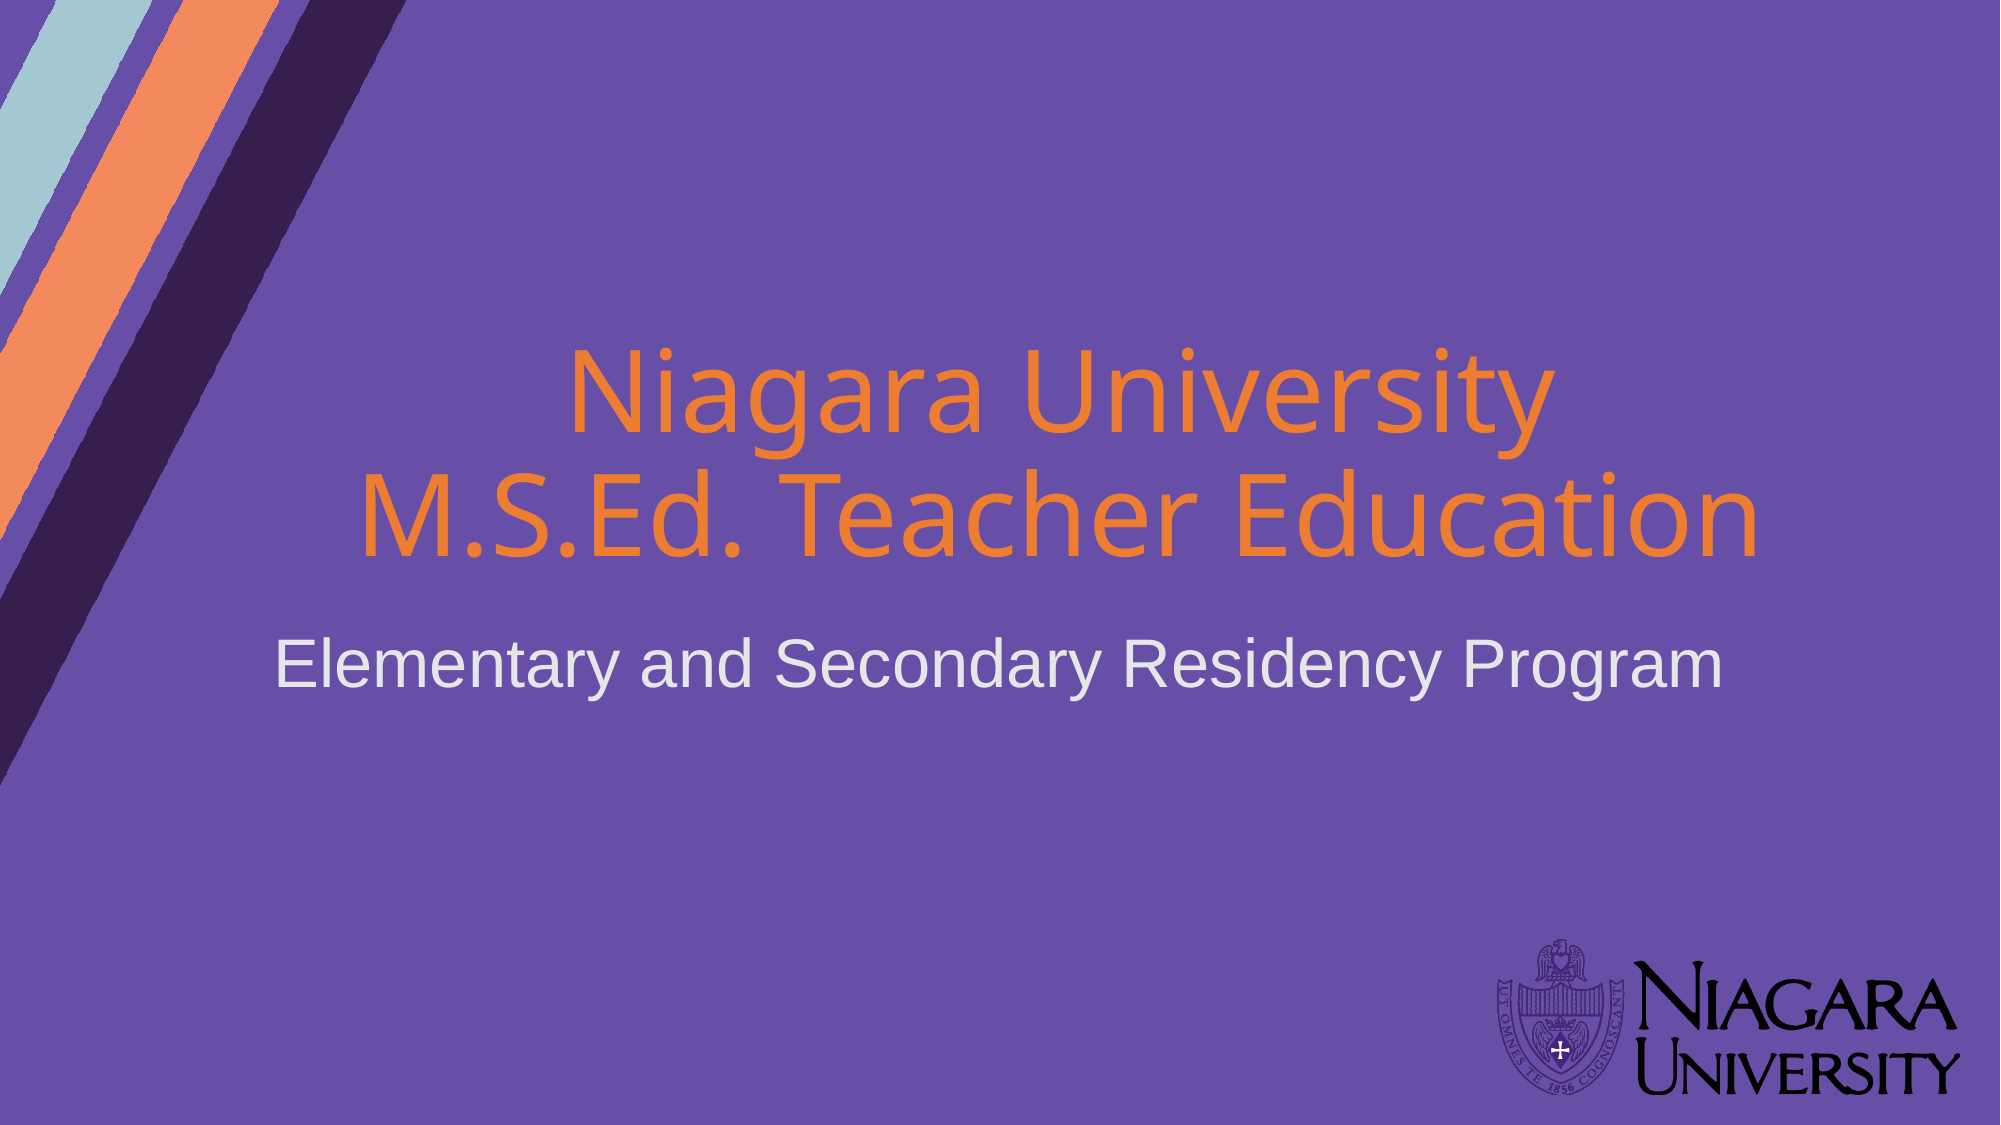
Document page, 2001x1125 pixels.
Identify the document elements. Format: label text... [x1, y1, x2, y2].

picture [0, 0, 504, 791]
subtitle Elementary and Secondary Residency Program [249, 620, 1750, 892]
picture [1497, 939, 1960, 1095]
title Niagara University M.S.Ed. Teacher Education [81, 404, 2000, 589]
